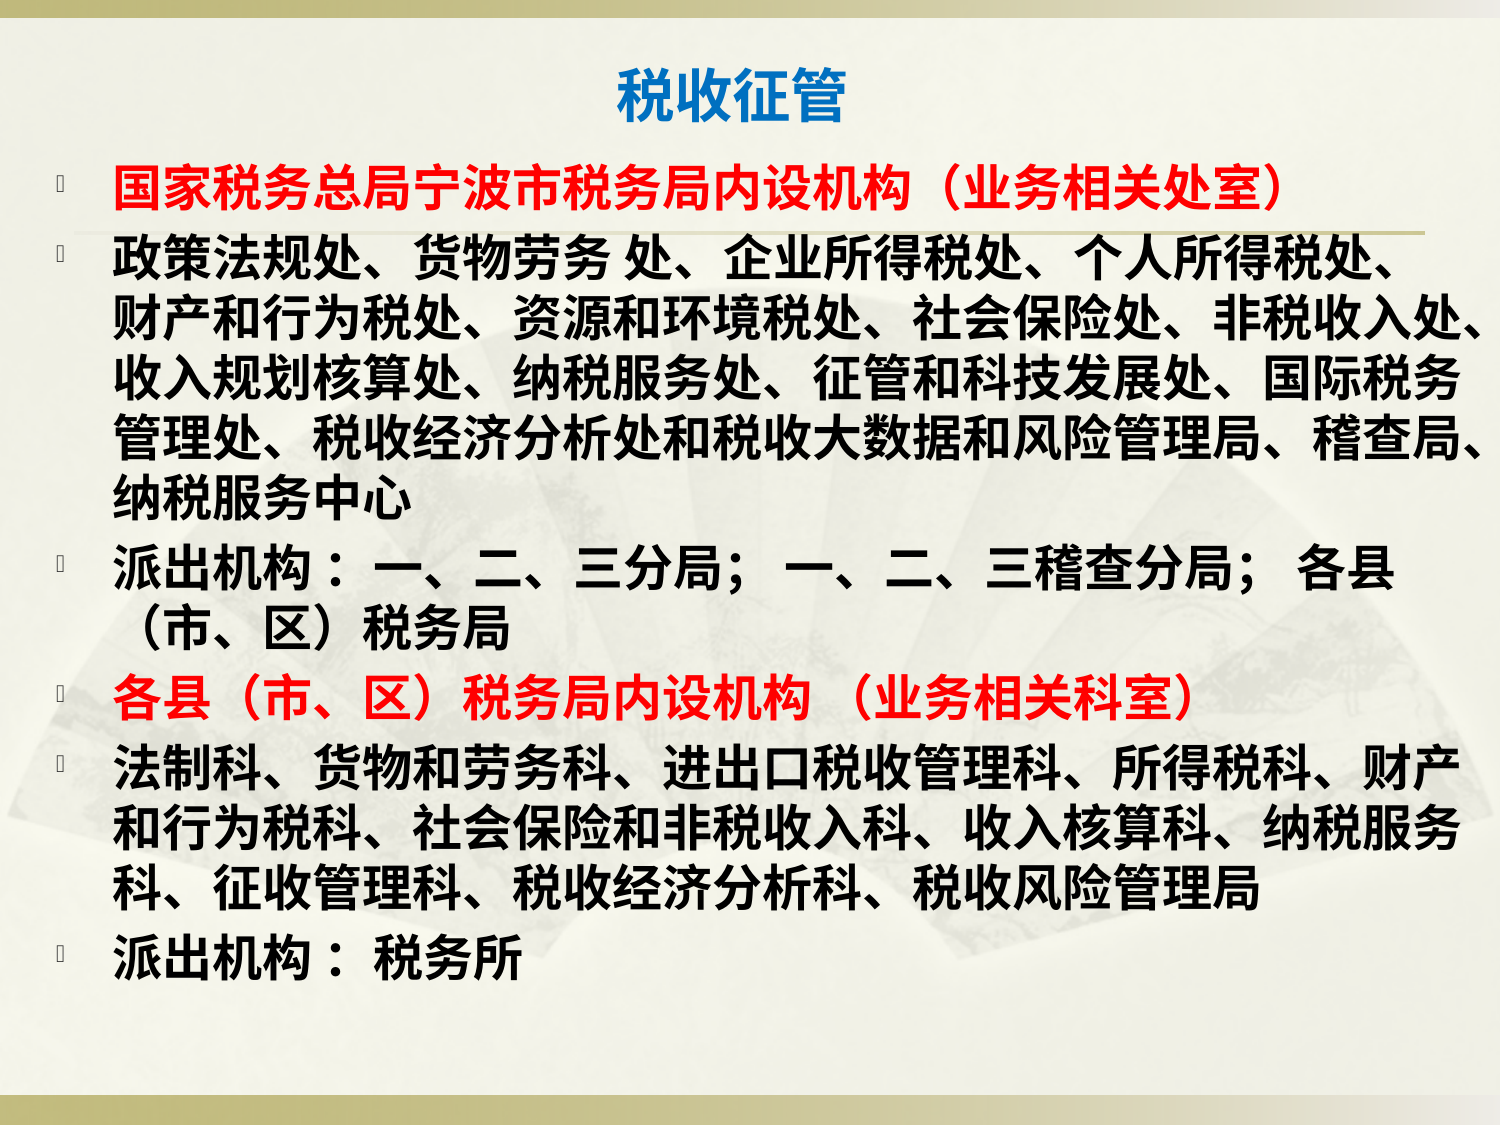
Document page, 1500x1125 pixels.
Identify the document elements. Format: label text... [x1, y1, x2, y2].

list 国家税务总局宁波市税务局内设机构（业务相关处室） 政策法规处、货物劳务 处、企业所得税处、个人所得税处、财产和行为税处、资源和环境税处、社会保险处、非税收入处、收入规划核算处、纳税服务处、征管和科技发展处、国际税务管理处、税收经济分析处和税收大数据和风险管理局、稽查局、纳税服务中心 派出机构 ：一、二、三分局； 一、二、三稽查分局； 各县（市、区）税务局 各县（市、区）税务局内设机构 （业务相关科室） 法制科、货物和劳务科、进出口税收管理科、所得税科、财产和行为税科、社会保险和非税收入科、收入核算科、纳税服务科、征收管理科、税收经济分析科、税收风险管理局 派出机构 ：税务所 [41, 149, 1487, 1097]
title 税收征管 [70, 46, 1395, 141]
